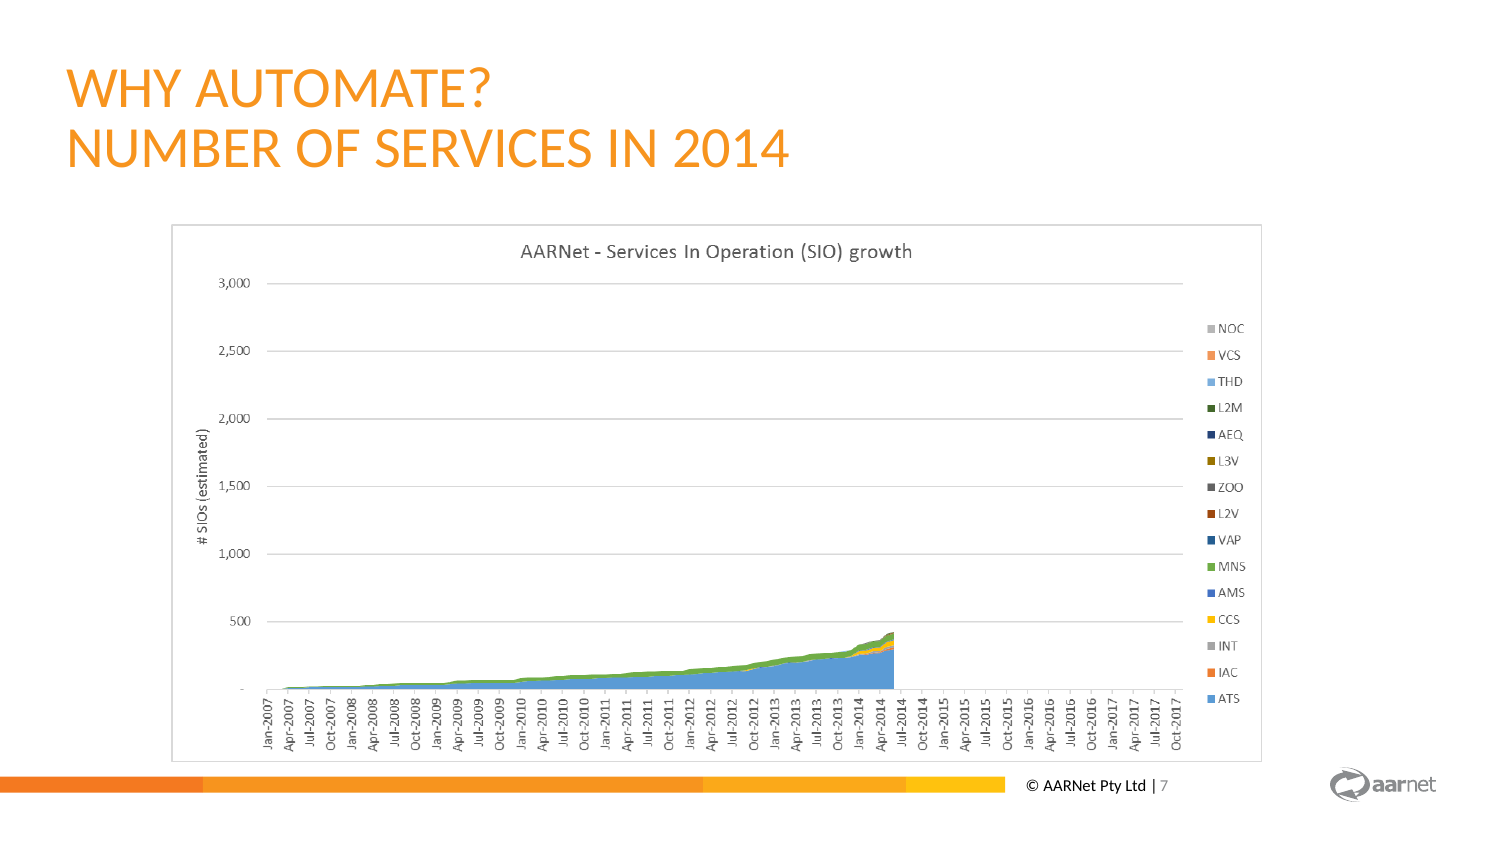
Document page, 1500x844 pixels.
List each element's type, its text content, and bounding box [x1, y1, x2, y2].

list Why automate? Number of services in 2014 [66, 60, 1180, 182]
slide_number 7 [1159, 774, 1180, 795]
footer © AARNet Pty Ltd | [1025, 774, 1159, 795]
picture [171, 224, 1262, 762]
